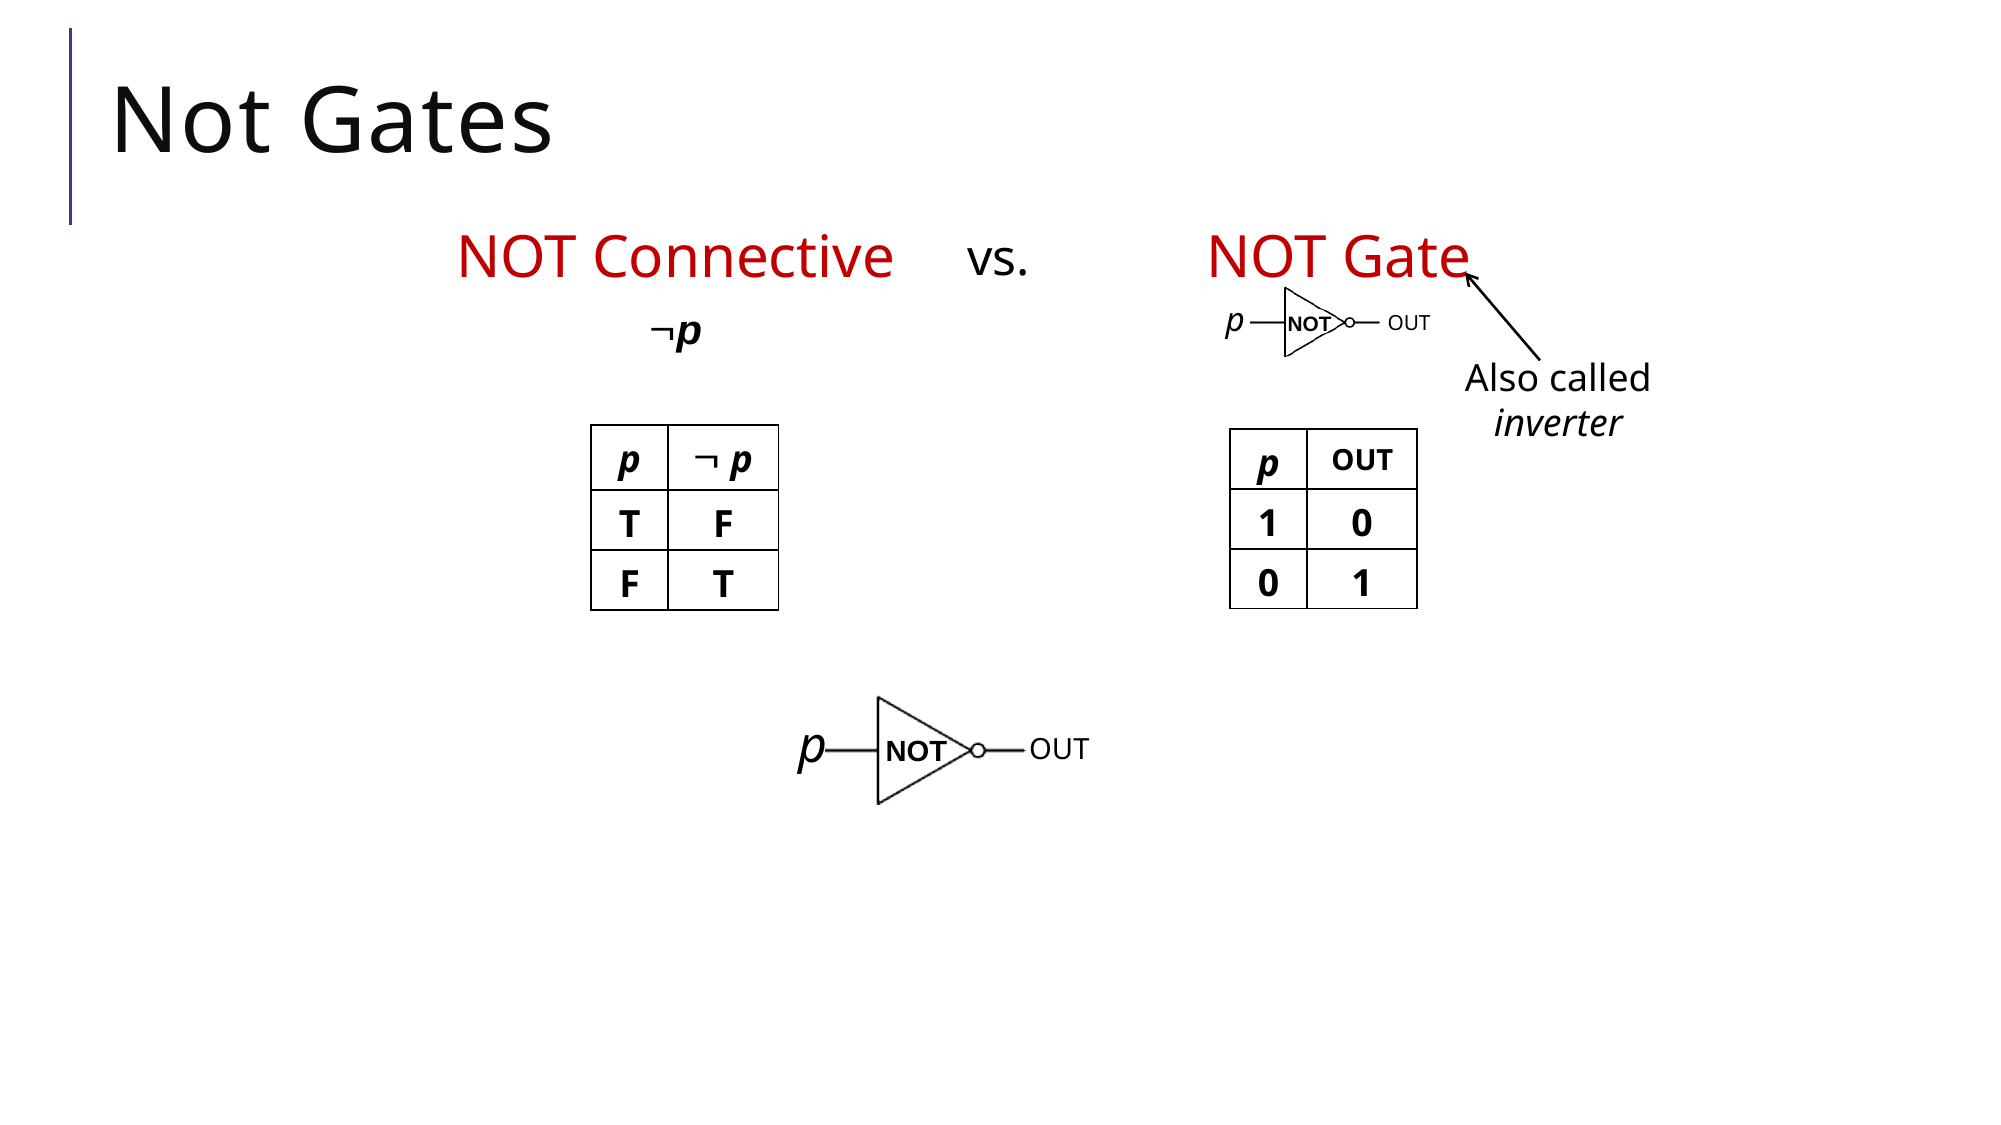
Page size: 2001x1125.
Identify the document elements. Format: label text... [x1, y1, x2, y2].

text_box NOT Connective [441, 211, 910, 297]
text_box Also called inverter [1440, 346, 1677, 452]
table_cell 1 [1308, 550, 1416, 608]
table_header OUT [1308, 430, 1416, 488]
text_box p [439, 295, 913, 361]
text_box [1464, 272, 1541, 361]
table_header  p [669, 426, 778, 489]
table_cell 1 [1231, 490, 1306, 548]
text_box NOT Gate [1072, 211, 1606, 297]
table_cell 0 [1308, 490, 1416, 548]
table_cell 0 [1231, 550, 1306, 608]
table_header p [1231, 430, 1306, 488]
text_box vs. [952, 217, 1068, 293]
table_header p [592, 426, 667, 489]
picture [1249, 286, 1380, 358]
title Not Gates [94, 43, 1930, 210]
picture [825, 695, 1027, 805]
table_cell T [669, 551, 778, 609]
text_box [795, 707, 1073, 825]
table_cell F [669, 491, 778, 549]
table_cell F [592, 551, 667, 609]
table_cell T [592, 491, 667, 549]
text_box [1222, 293, 1417, 374]
